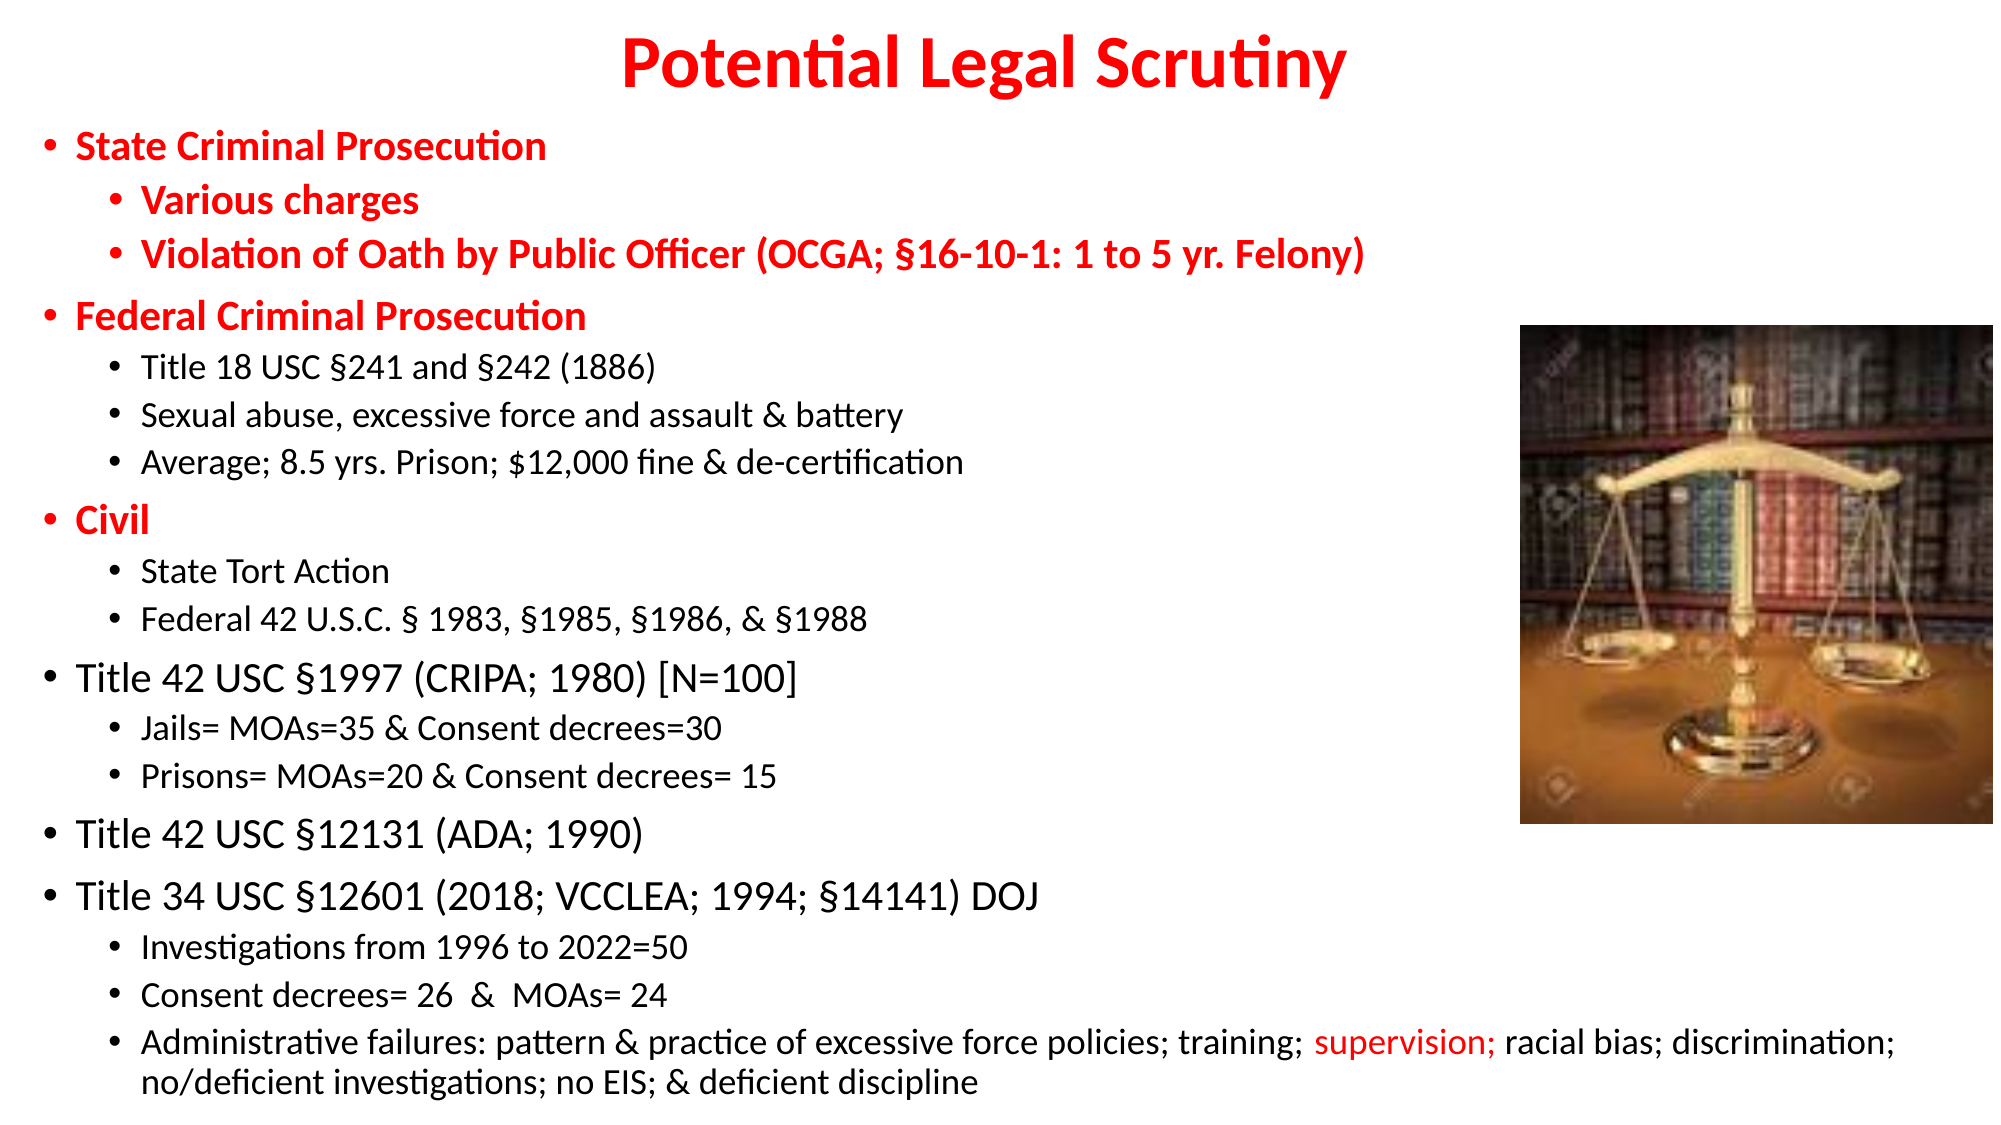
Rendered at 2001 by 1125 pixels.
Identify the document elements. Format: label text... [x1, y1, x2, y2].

picture [1519, 325, 1993, 824]
title Potential Legal Scrutiny [17, 0, 1972, 126]
list State Criminal Prosecution Various charges Violation of Oath by Public Officer (OCGA; §16-10-1: 1 to 5 yr. Felony) Federal Criminal Prosecution Title 18 USC §241 and §242 (1886) Sexual abuse, excessive force and assault & battery Average; 8.5 yrs. Prison; $12,000 fine & de-certification Civil State Tort Action Federal 42 U.S.C. § 1983, §1985, §1986, & §1988 Title 42 USC §1997 (CRIPA; 1980) [N=100] Jails= MOAs=35 & Consent decrees=30 Prisons= MOAs=20 & Consent decrees= 15 Title 42 USC §12131 (ADA; 1990) Title 34 USC §12601 (2018; VCCLEA; 1994; §14141) DOJ Investigations from 1996 to 2022=50 Consent decrees= 26 & MOAs= 24 Administrative failures: pattern & practice of excessive force policies; training; supervision; racial bias; discrimination; no/deficient investigations; no EIS; & deficient discipline , discipline & investigations [27, 116, 1983, 1113]
